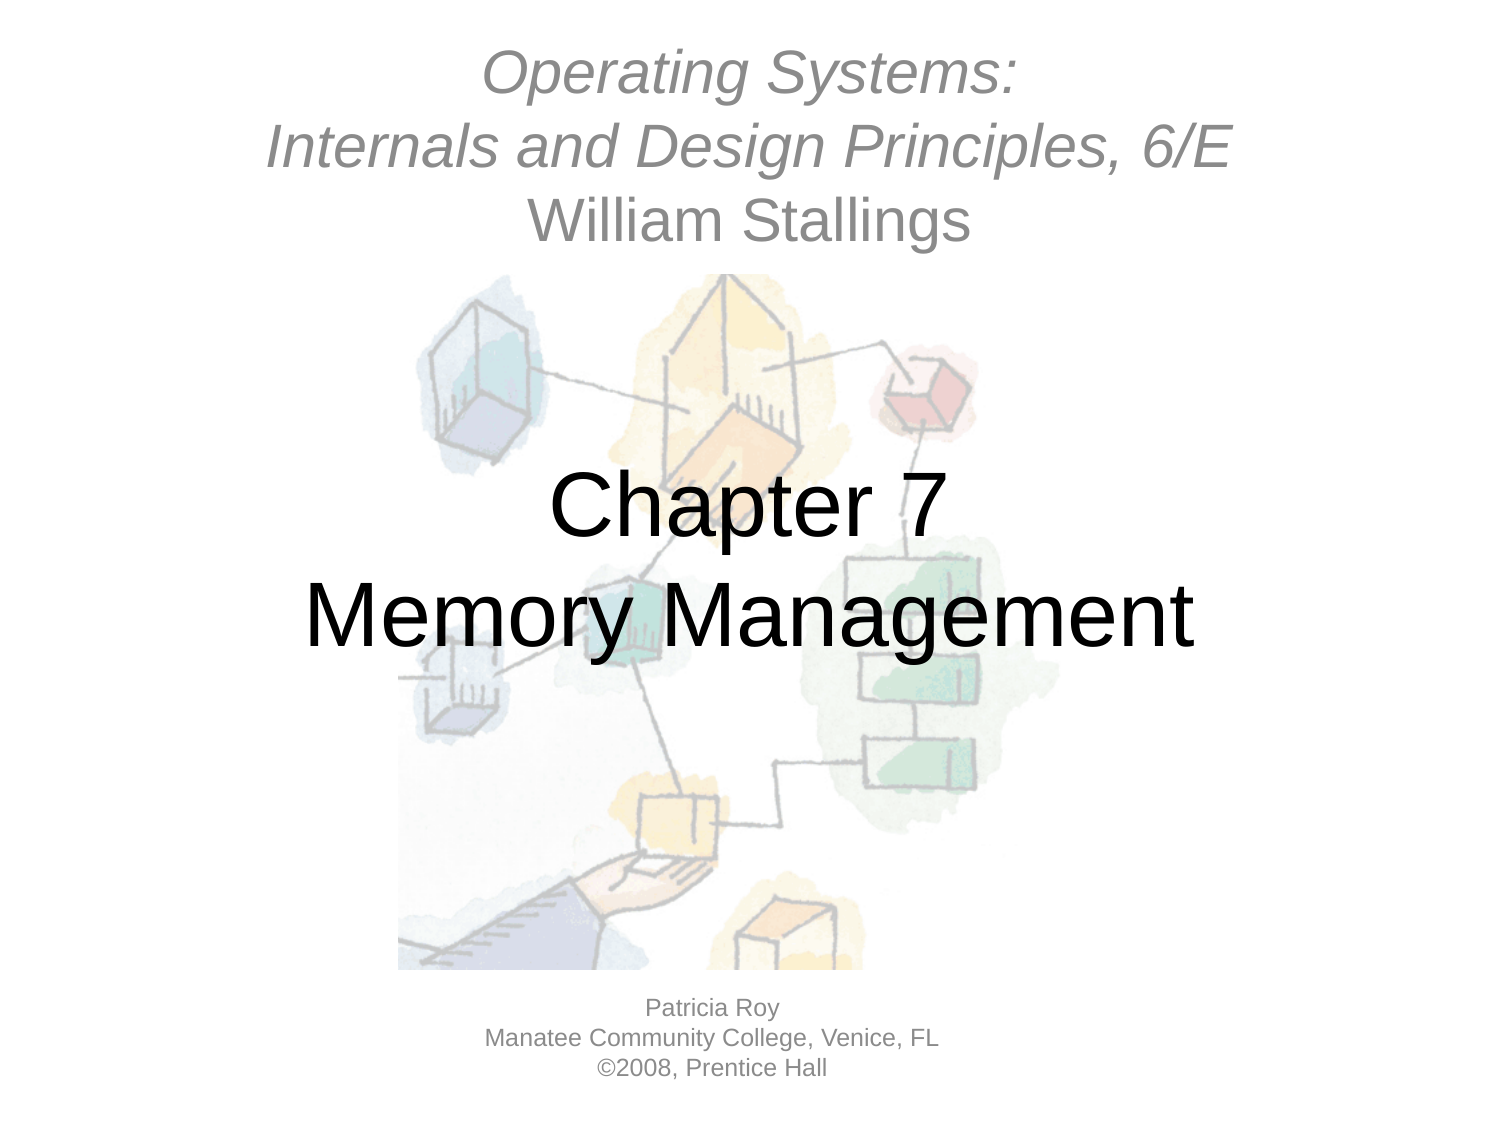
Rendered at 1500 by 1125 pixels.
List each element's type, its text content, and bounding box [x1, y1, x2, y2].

title Chapter 7 Memory Management [1066, 433, 1388, 676]
subtitle Operating Systems: Internals and Design Principles, 6/E William Stallings [224, 24, 1276, 313]
title Chapter 7 Memory Management [112, 433, 393, 676]
picture [398, 274, 1063, 970]
footer Patricia Roy Manatee Community College, Venice, FL ©2008, Prentice Hall [437, 999, 988, 1103]
